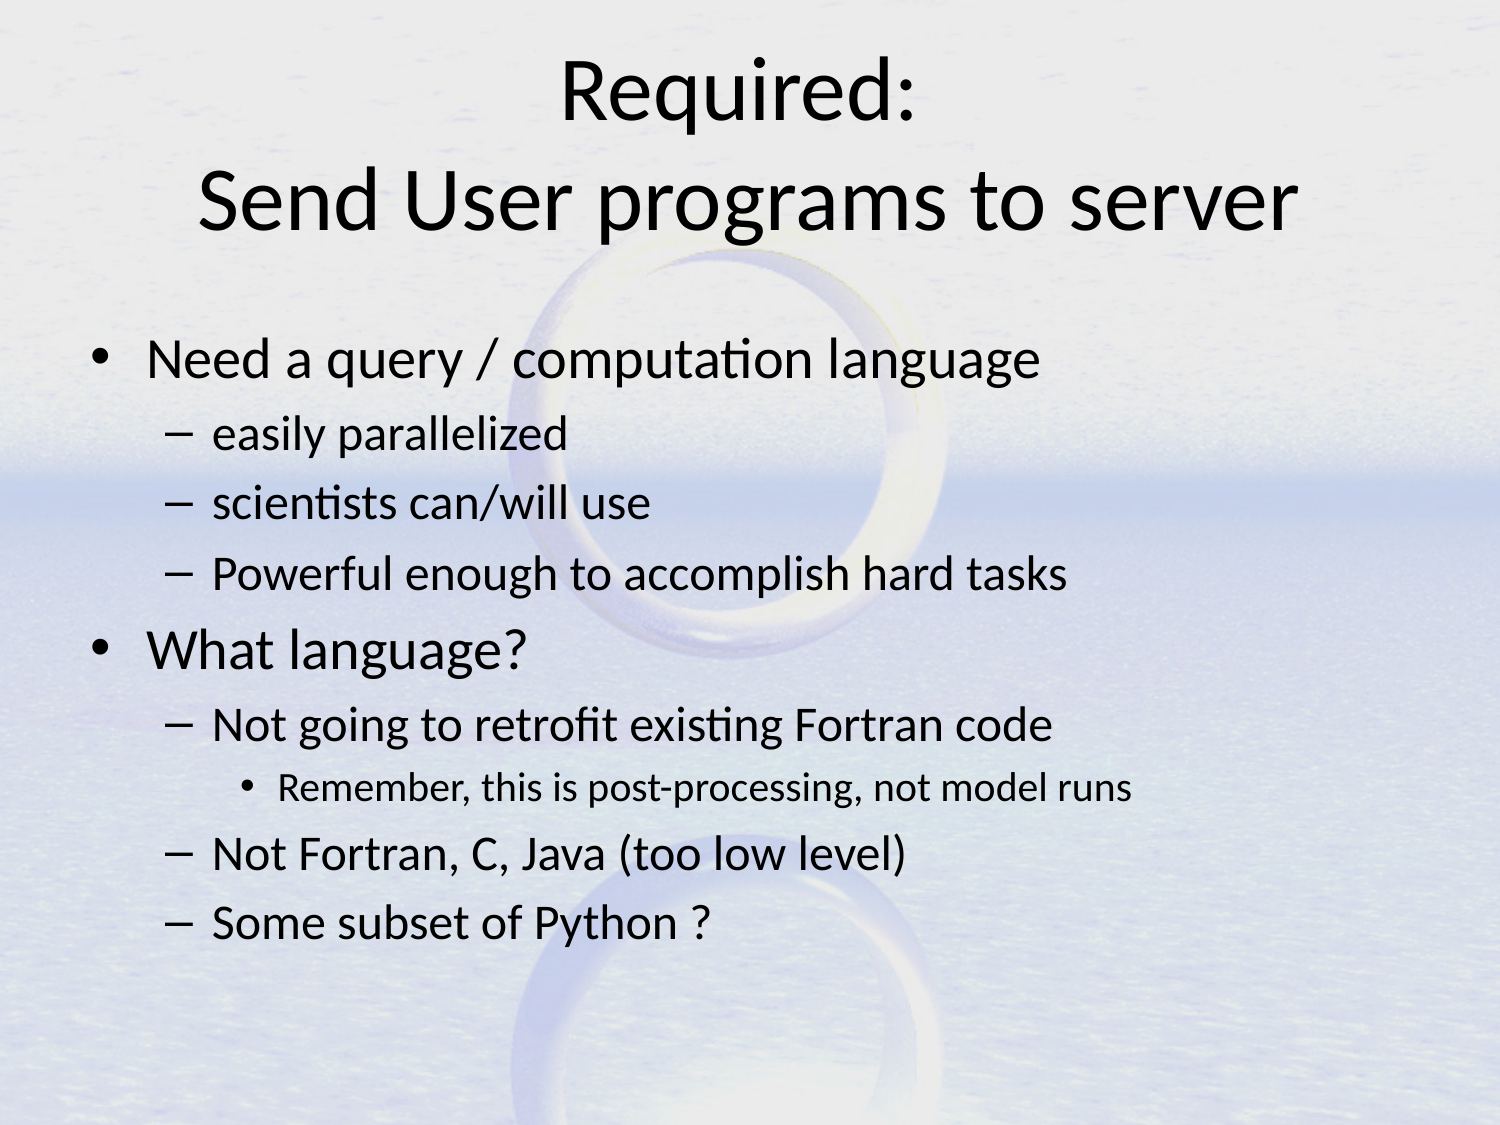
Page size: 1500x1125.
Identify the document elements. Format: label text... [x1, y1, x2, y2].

picture [0, 0, 1500, 1125]
list Need a query / computation language easily parallelized scientists can/will use Powerful enough to accomplish hard tasks What language? Not going to retrofit existing Fortran code Remember, this is post-processing, not model runs Not Fortran, C, Java (too low level) Some subset of Python ? [74, 312, 1426, 1006]
title Required: Send User programs to server [74, 44, 1426, 233]
